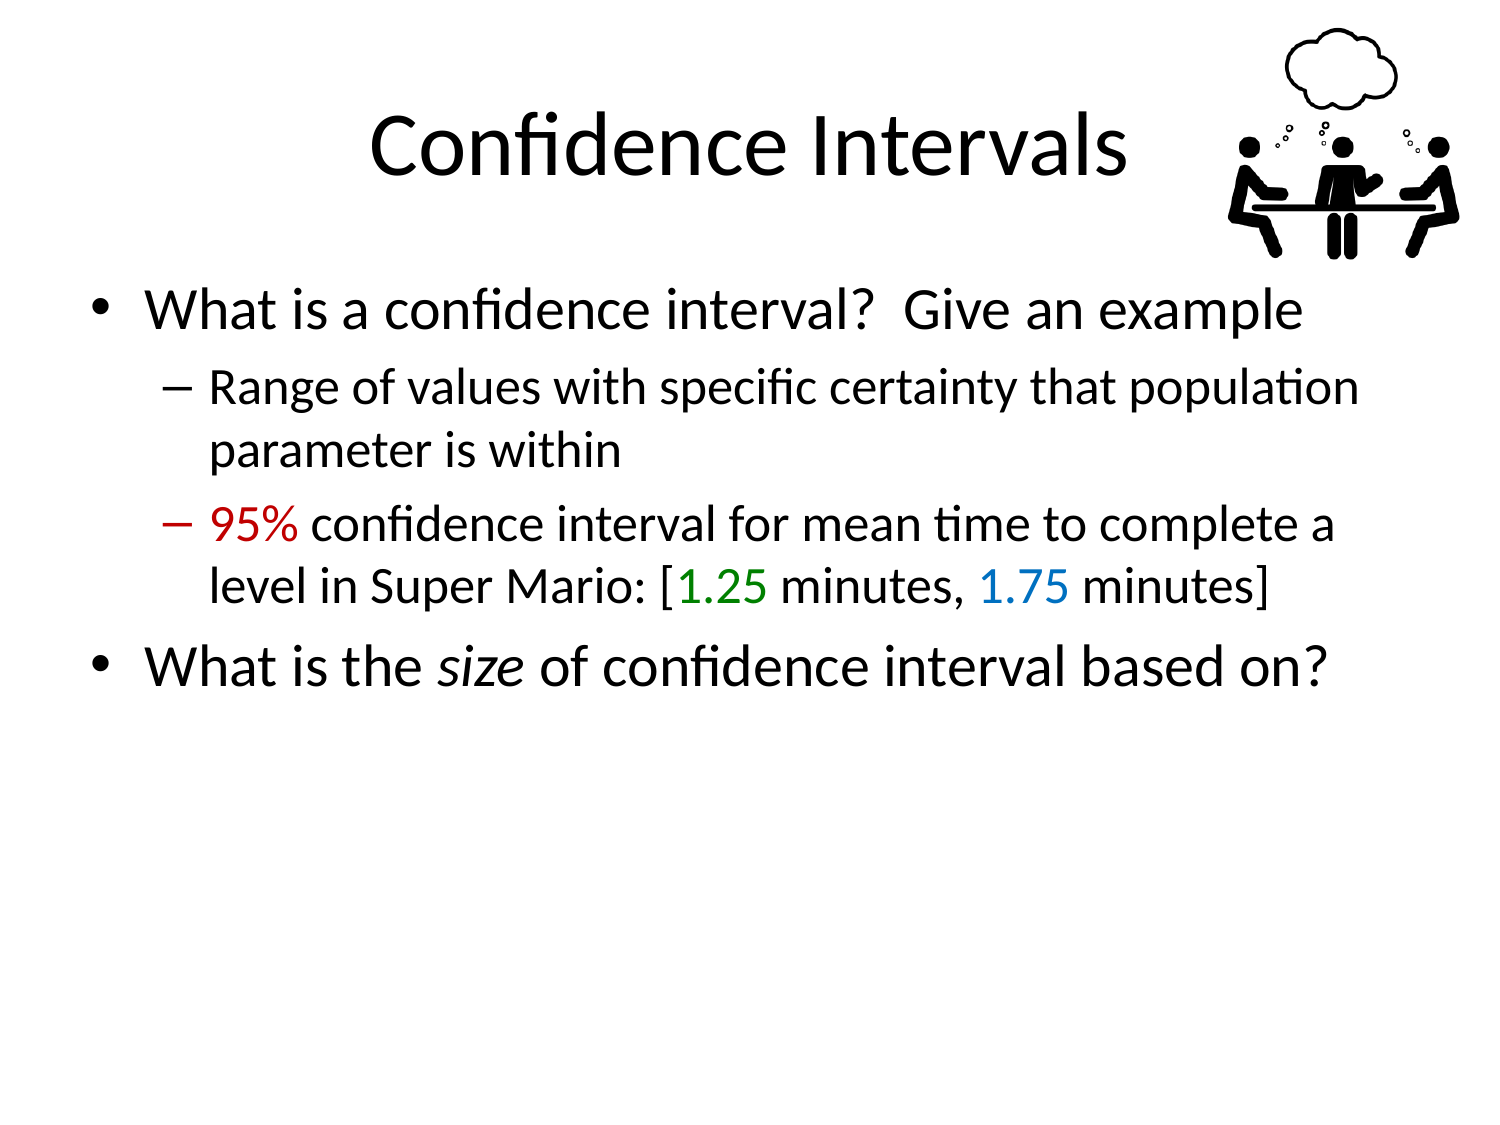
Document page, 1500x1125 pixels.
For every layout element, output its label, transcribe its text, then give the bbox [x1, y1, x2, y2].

picture [1224, 24, 1463, 263]
list What is a confidence interval? Give an example Range of values with specific certainty that population parameter is within 95% confidence interval for mean time to complete a level in Super Mario: [1.25 minutes, 1.75 minutes] What is the size of confidence interval based on? [75, 262, 1425, 850]
title Confidence Intervals [75, 45, 1219, 233]
